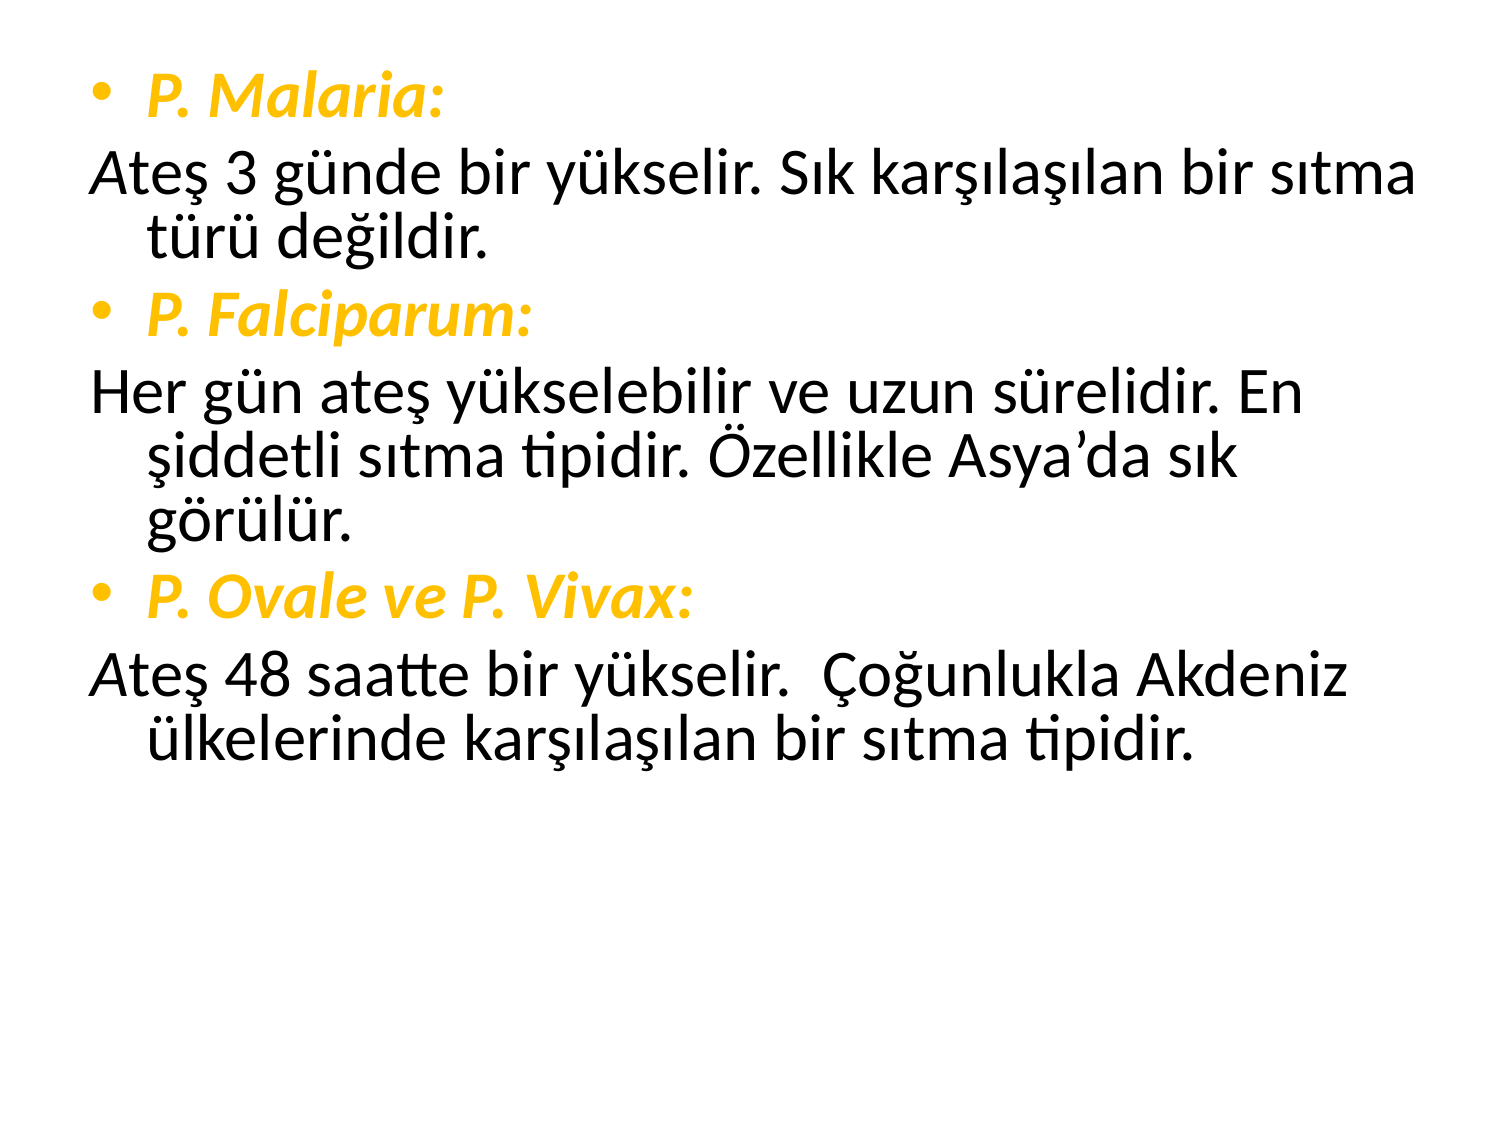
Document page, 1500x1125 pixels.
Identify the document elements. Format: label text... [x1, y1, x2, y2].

list P. Malaria: Ateş 3 günde bir yükselir. Sık karşılaşılan bir sıtma türü değildir. P. Falciparum: Her gün ateş yükselebilir ve uzun sürelidir. En şiddetli sıtma tipidir. Özellikle Asya’da sık görülür. P. Ovale ve P. Vivax: Ateş 48 saatte bir yükselir. Çoğunlukla Akdeniz ülkelerinde karşılaşılan bir sıtma tipidir. [75, 58, 1465, 1005]
